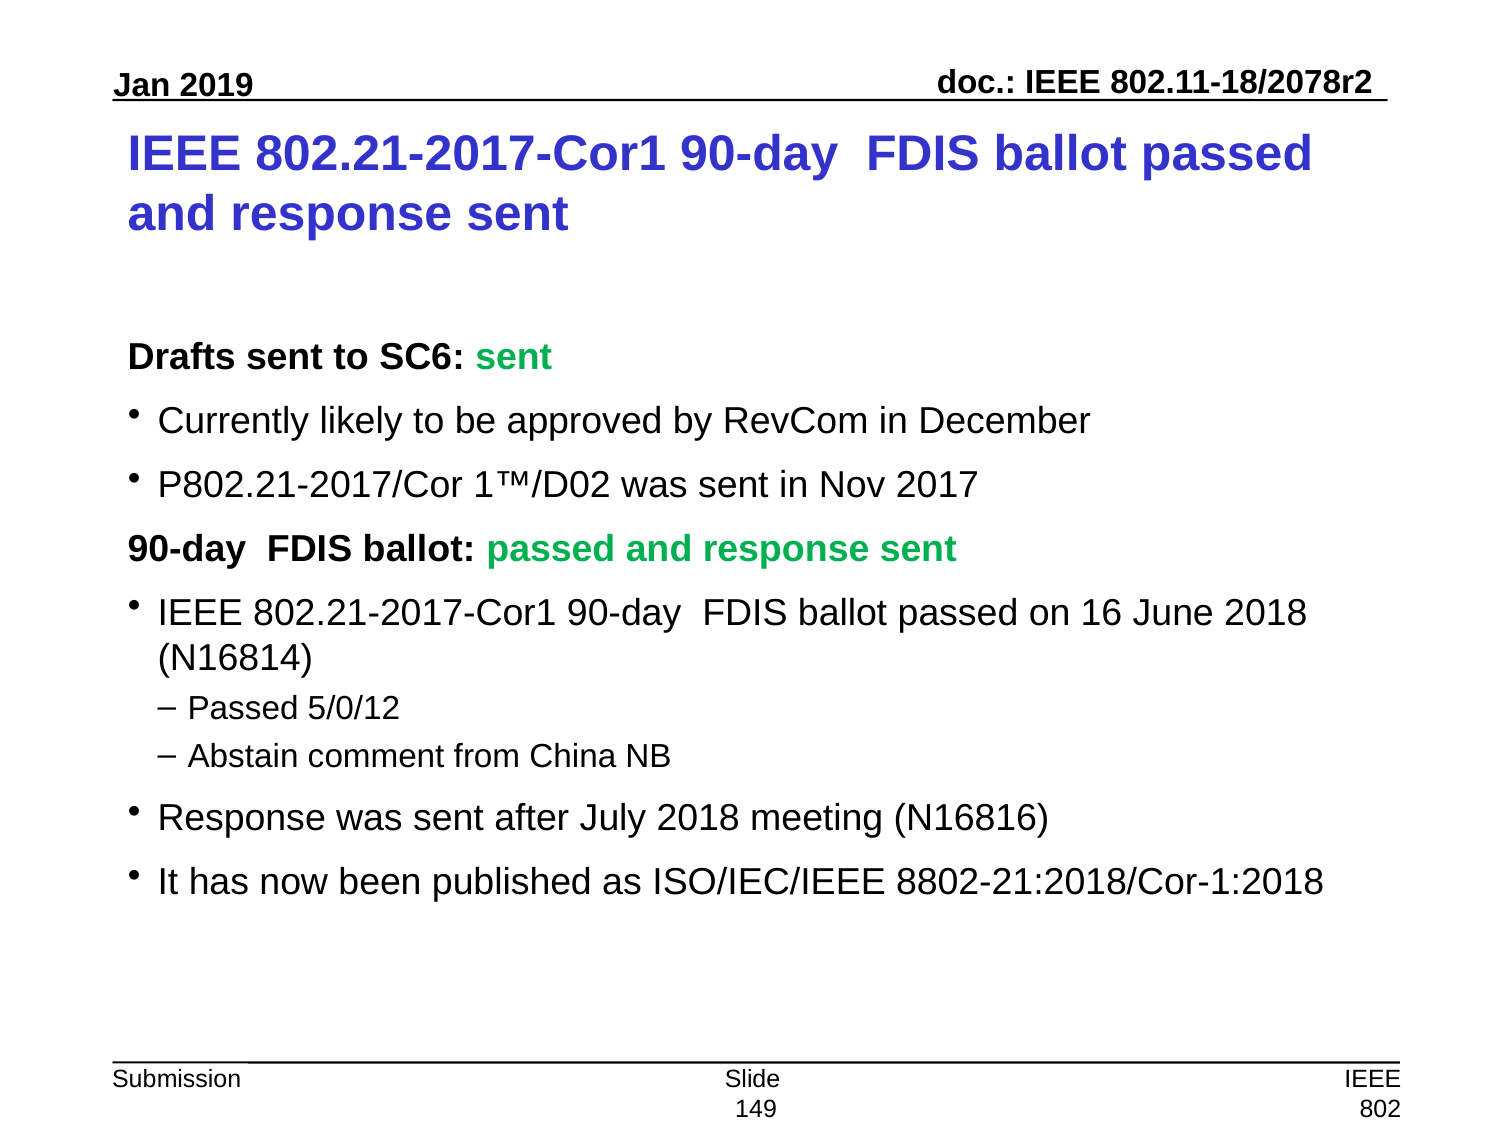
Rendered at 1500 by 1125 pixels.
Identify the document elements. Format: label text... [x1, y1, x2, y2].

slide_number Slide 149 [709, 1061, 803, 1093]
title IEEE 802.21-2017-Cor1 90-day FDIS ballot passed and response sent [112, 112, 1388, 288]
footer IEEE 802 [1320, 1061, 1402, 1093]
list Drafts sent to SC6: sent Currently likely to be approved by RevCom in December P802.21-2017/Cor 1™/D02 was sent in Nov 2017 90-day FDIS ballot: passed and response sent IEEE 802.21-2017-Cor1 90-day FDIS ballot passed on 16 June 2018 (N16814) Passed 5/0/12 Abstain comment from China NB Response was sent after July 2018 meeting (N16816) It has now been published as ISO/IEC/IEEE 8802-21:2018/Cor-1:2018 [112, 324, 1388, 1000]
